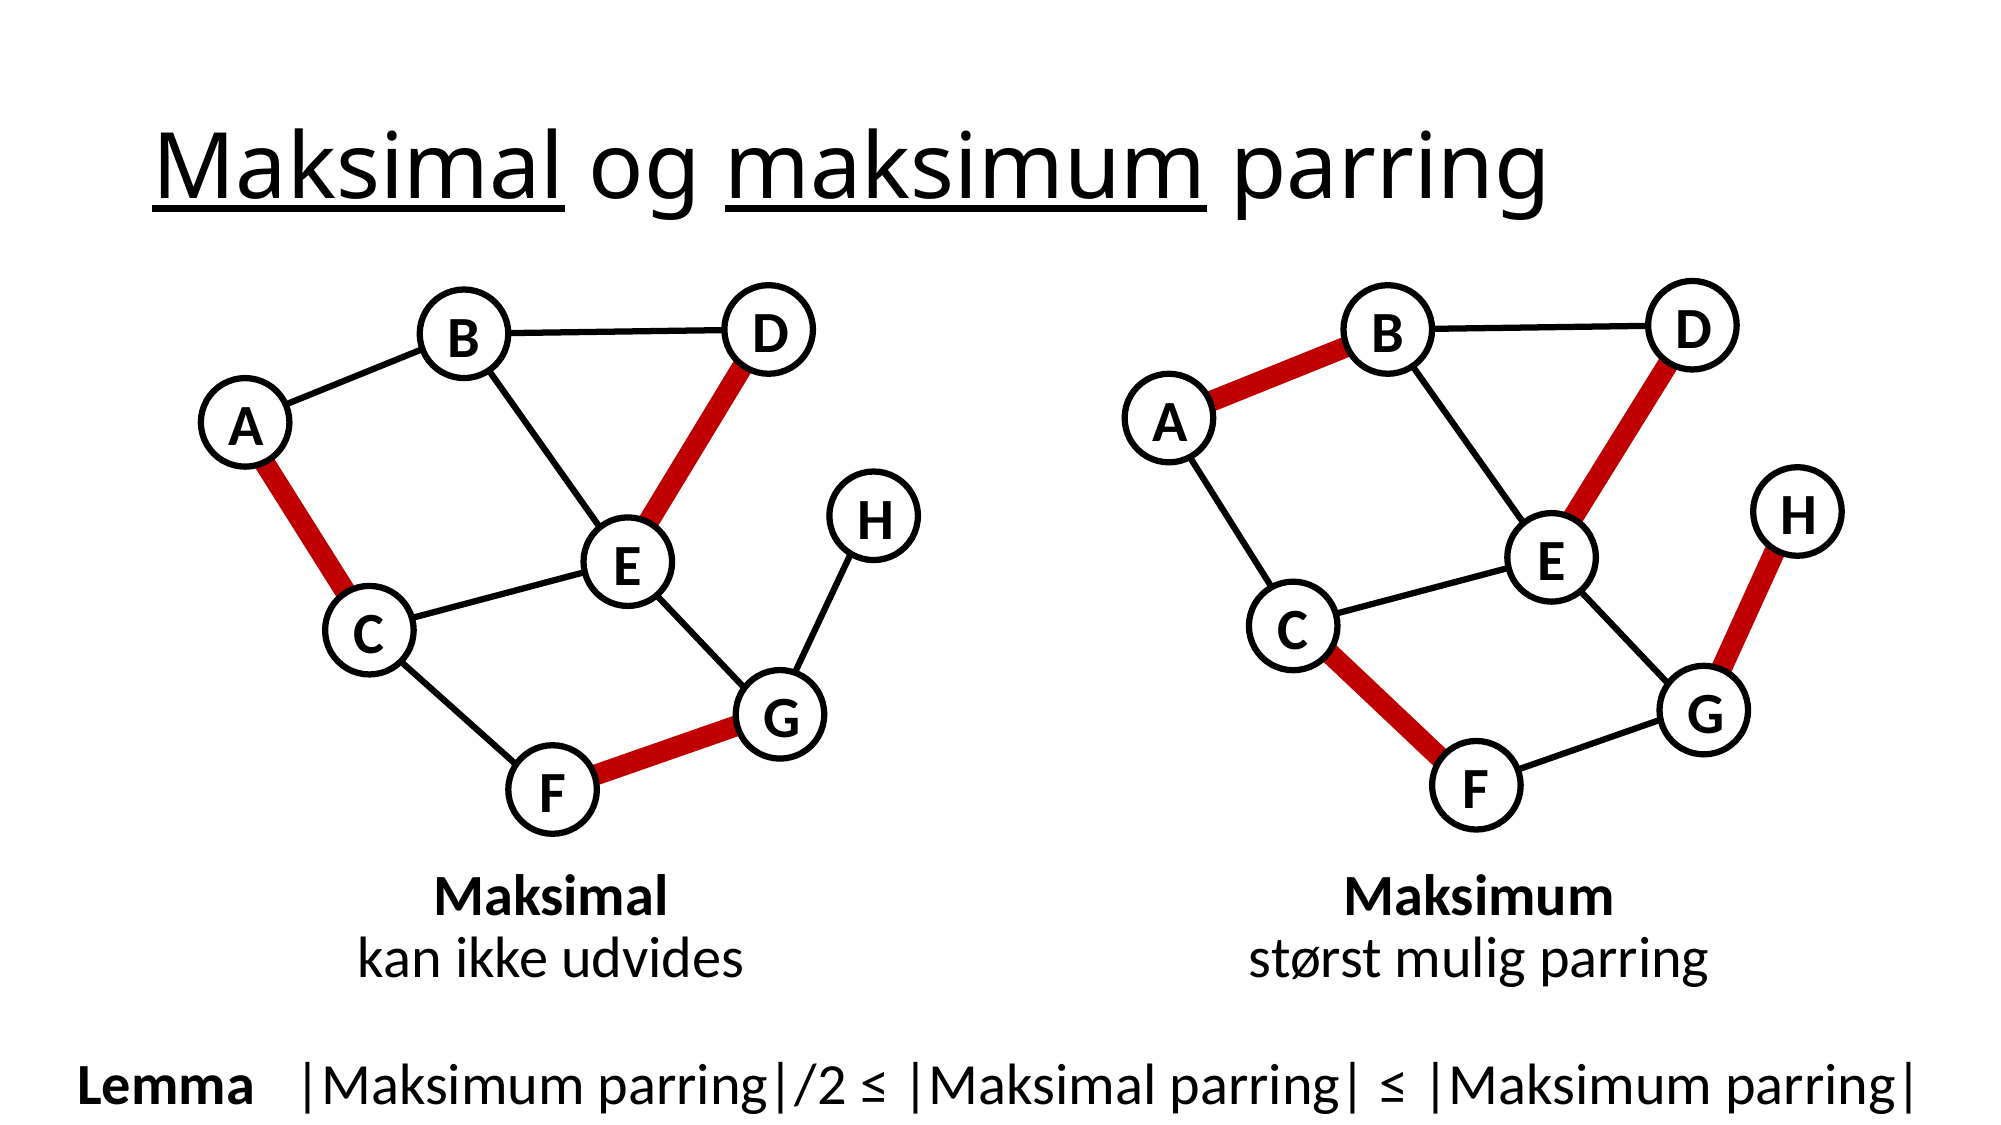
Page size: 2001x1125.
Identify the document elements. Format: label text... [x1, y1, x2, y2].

text_box Lemma |Maksimum parring|/2 ≤ |Maksimal parring| ≤ |Maksimum parring| [0, 1039, 2000, 1124]
title Maksimal og maksimum parring [137, 59, 1863, 278]
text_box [1124, 280, 1842, 830]
text_box Maksimum størst mulig parring [1171, 857, 1787, 1030]
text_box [200, 285, 918, 834]
list Maksimal kan ikke udvides [236, 857, 866, 1039]
